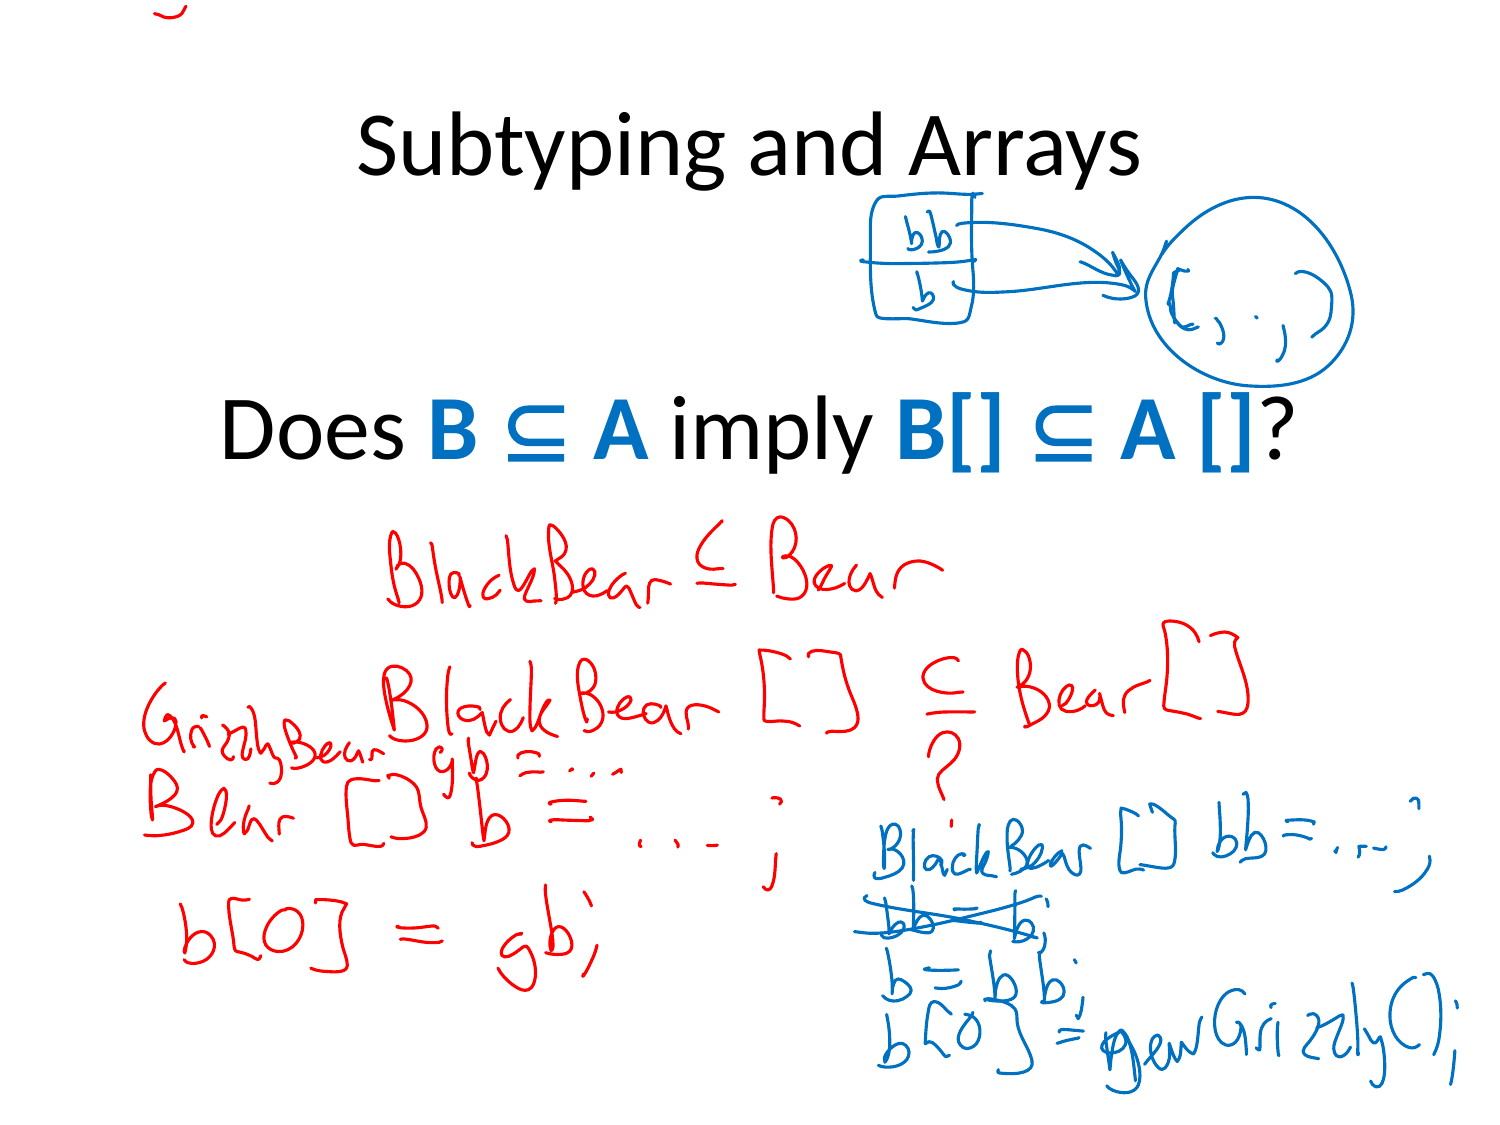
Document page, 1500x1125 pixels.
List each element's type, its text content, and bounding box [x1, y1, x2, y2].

list Does B  A imply B[]  A []? [37, 262, 1425, 613]
title Subtyping and Arrays [75, 45, 1425, 233]
